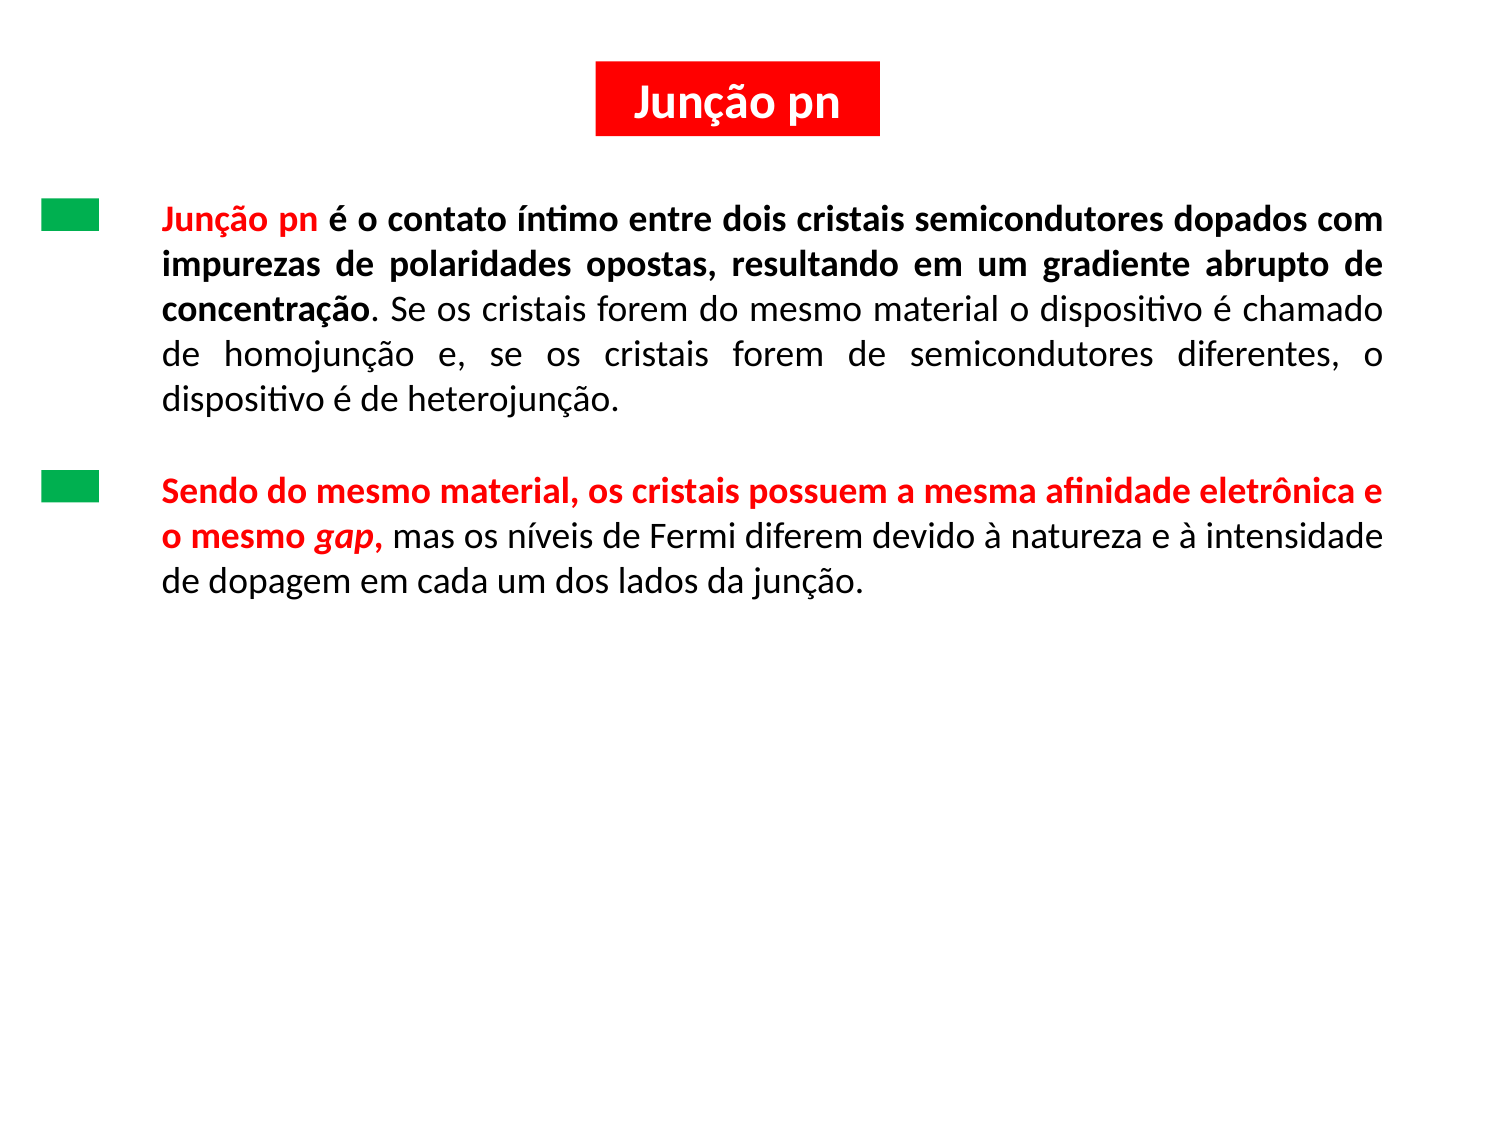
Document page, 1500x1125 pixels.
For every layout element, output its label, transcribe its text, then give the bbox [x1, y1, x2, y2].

text_box Sendo do mesmo material, os cristais possuem a mesma afinidade eletrônica e o mesmo gap, mas os níveis de Fermi diferem devido à natureza e à intensidade de dopagem em cada um dos lados da junção. [146, 458, 1400, 608]
text_box Junção pn é o contato íntimo entre dois cristais semicondutores dopados com impurezas de polaridades opostas, resultando em um gradiente abrupto de concentração. Se os cristais forem do mesmo material o dispositivo é chamado de homojunção e, se os cristais forem de semicondutores diferentes, o dispositivo é de heterojunção. [147, 186, 1400, 427]
text_box [39, 468, 101, 505]
text_box [39, 196, 101, 233]
text_box Junção pn [595, 61, 880, 137]
